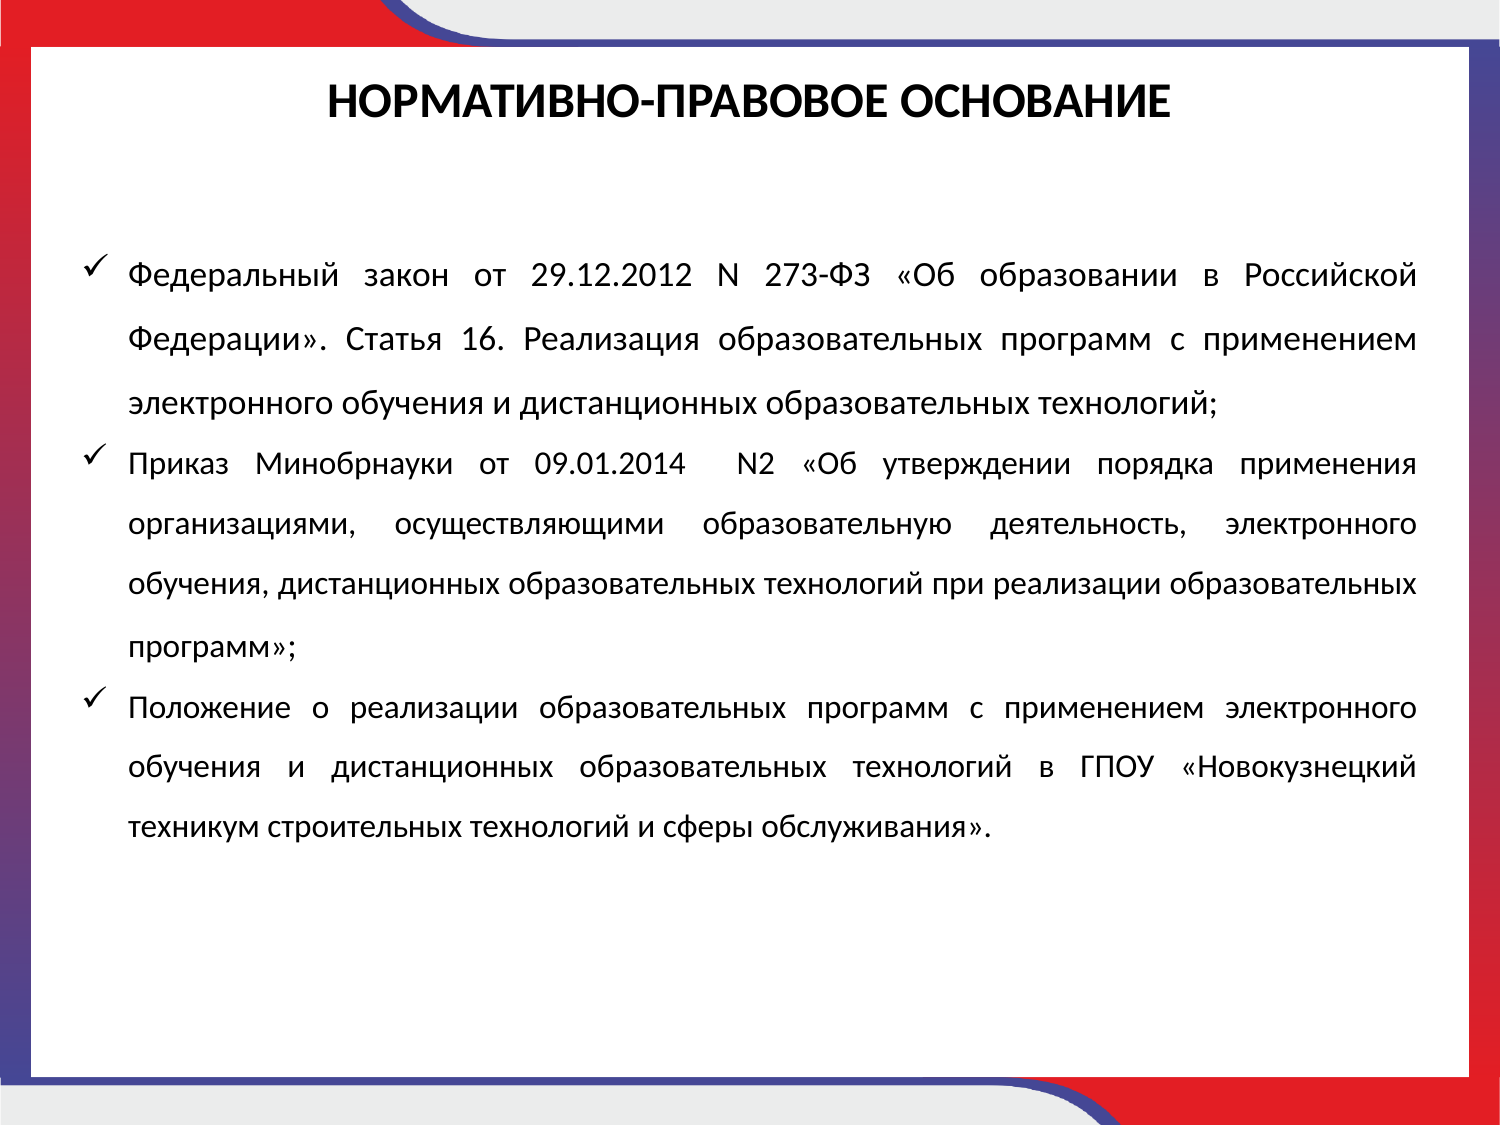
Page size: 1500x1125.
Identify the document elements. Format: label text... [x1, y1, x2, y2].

text_box НОРМАТИВНО-ПРАВОВОЕ ОСНОВАНИЕ [147, 14, 1353, 135]
text_box Федеральный закон от 29.12.2012 N 273-ФЗ «Об образовании в Российской Федерации». Статья 16. Реализация образовательных программ с применением электронного обучения и дистанционных образовательных технологий; Приказ Минобрнауки от 09.01.2014 N2 «Об утверждении порядка применения организациями, осуществляющими образовательную деятельность, электронного обучения, дистанционных образовательных технологий при реализации образовательных программ»; Положение о реализации образовательных программ с применением электронного обучения и дистанционных образовательных технологий в ГПОУ «Новокузнецкий техникум строительных технологий и сферы обслуживания». [66, 222, 1434, 984]
picture [0, 0, 1500, 47]
picture [0, 1077, 1500, 1125]
